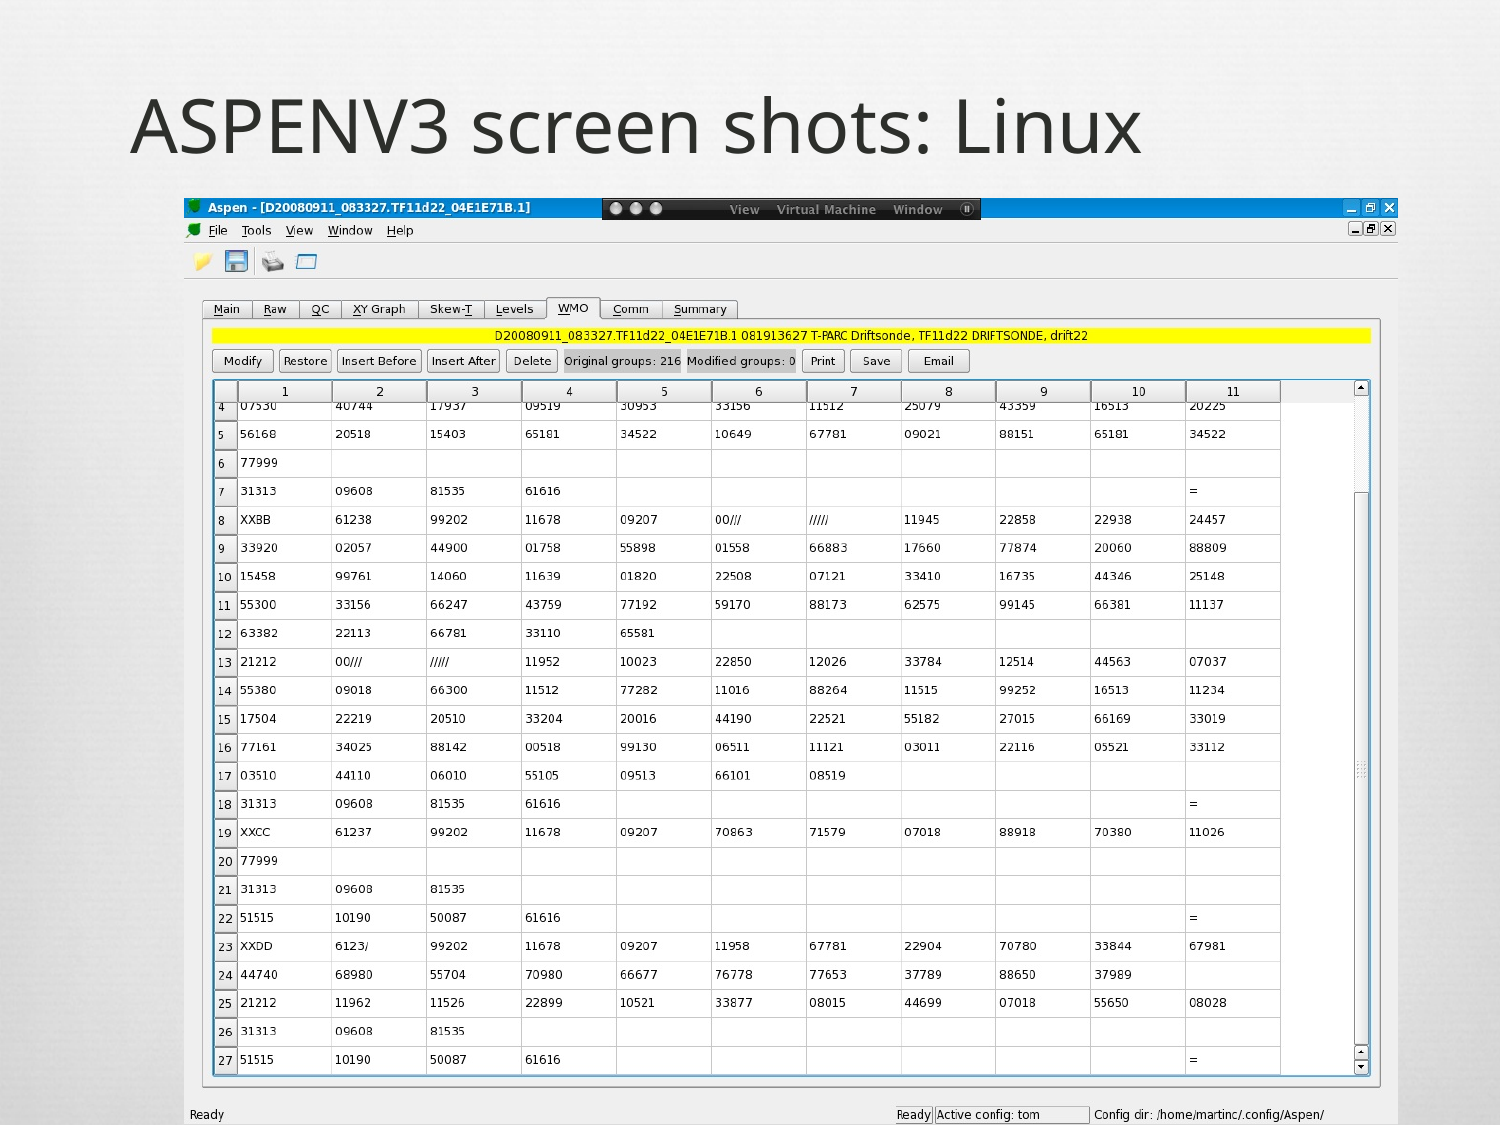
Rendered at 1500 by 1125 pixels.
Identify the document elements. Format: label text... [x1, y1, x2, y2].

picture [183, 197, 1398, 1125]
title ASPENV3 screen shots: Linux [0, 10, 1275, 236]
